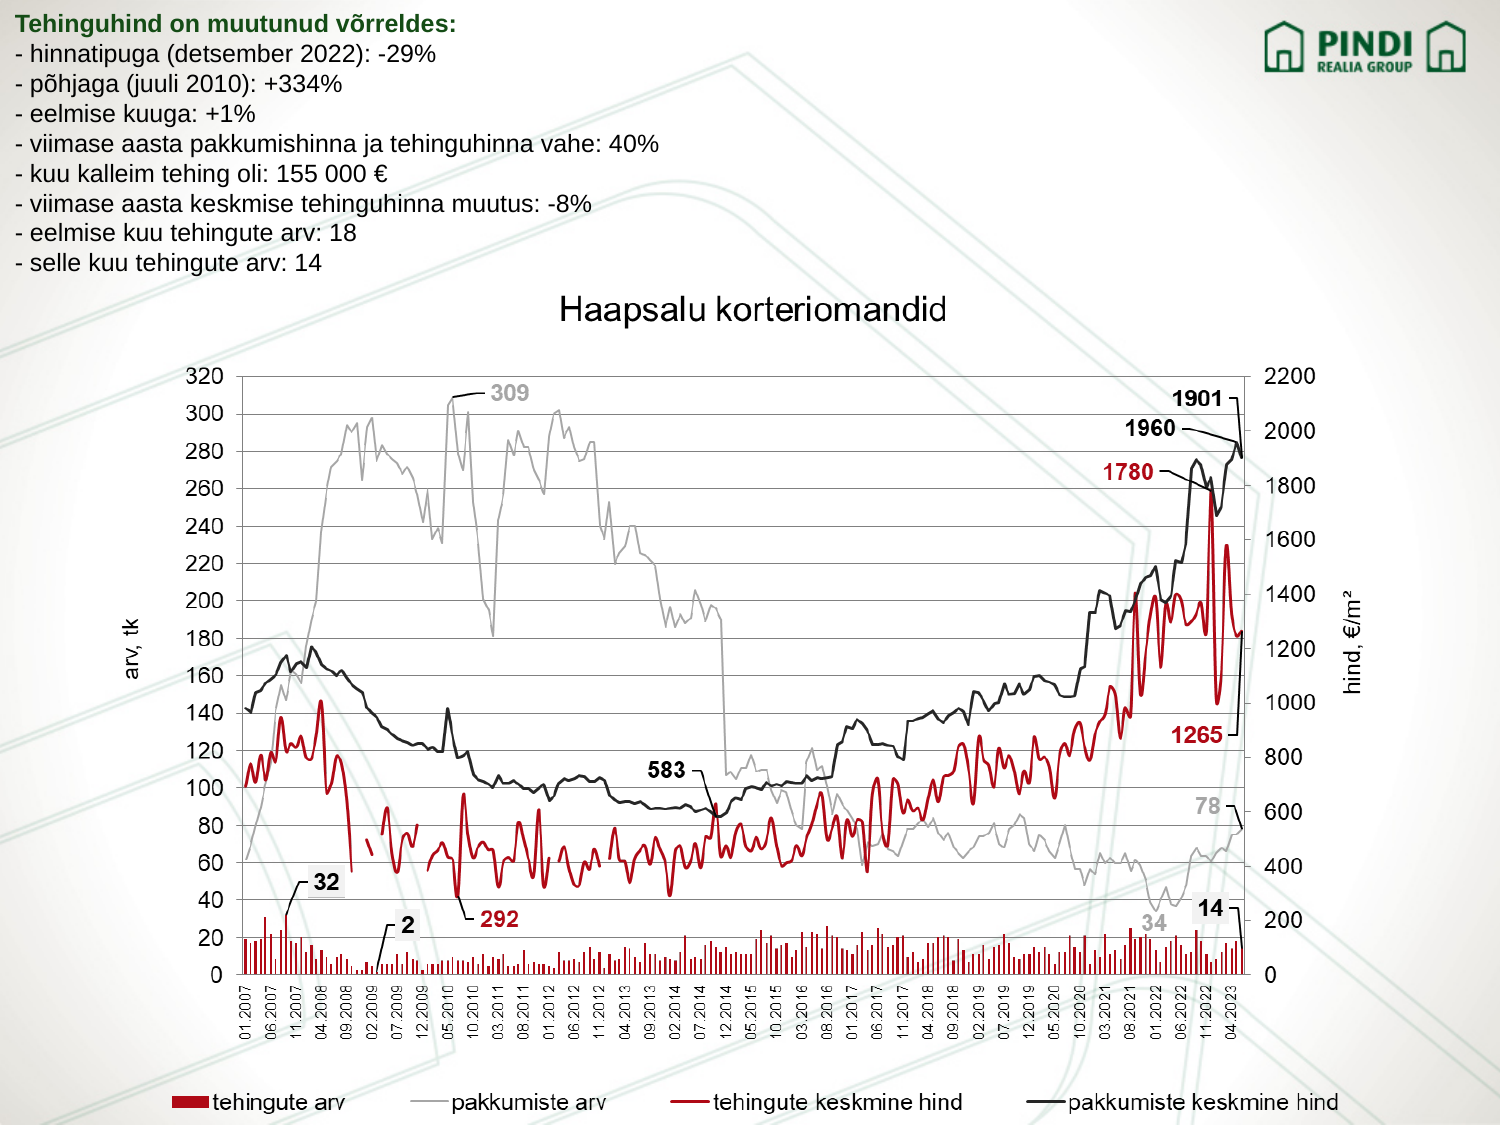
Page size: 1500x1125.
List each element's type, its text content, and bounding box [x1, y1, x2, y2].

picture [0, 0, 1500, 1125]
text_box Tehinguhind on muutunud võrreldes: - hinnatipuga (detsember 2022): -29% - põhjaga (juuli 2010): +334% - eelmise kuuga: +1% - viimase aasta pakkumishinna ja tehinguhinna vahe: 40% - kuu kalleim tehing oli: 155 000 € - viimase aasta keskmise tehinguhinna muutus: -8% - eelmise kuu tehingute arv: 18 - selle kuu tehingute arv: 14 [0, 0, 869, 285]
